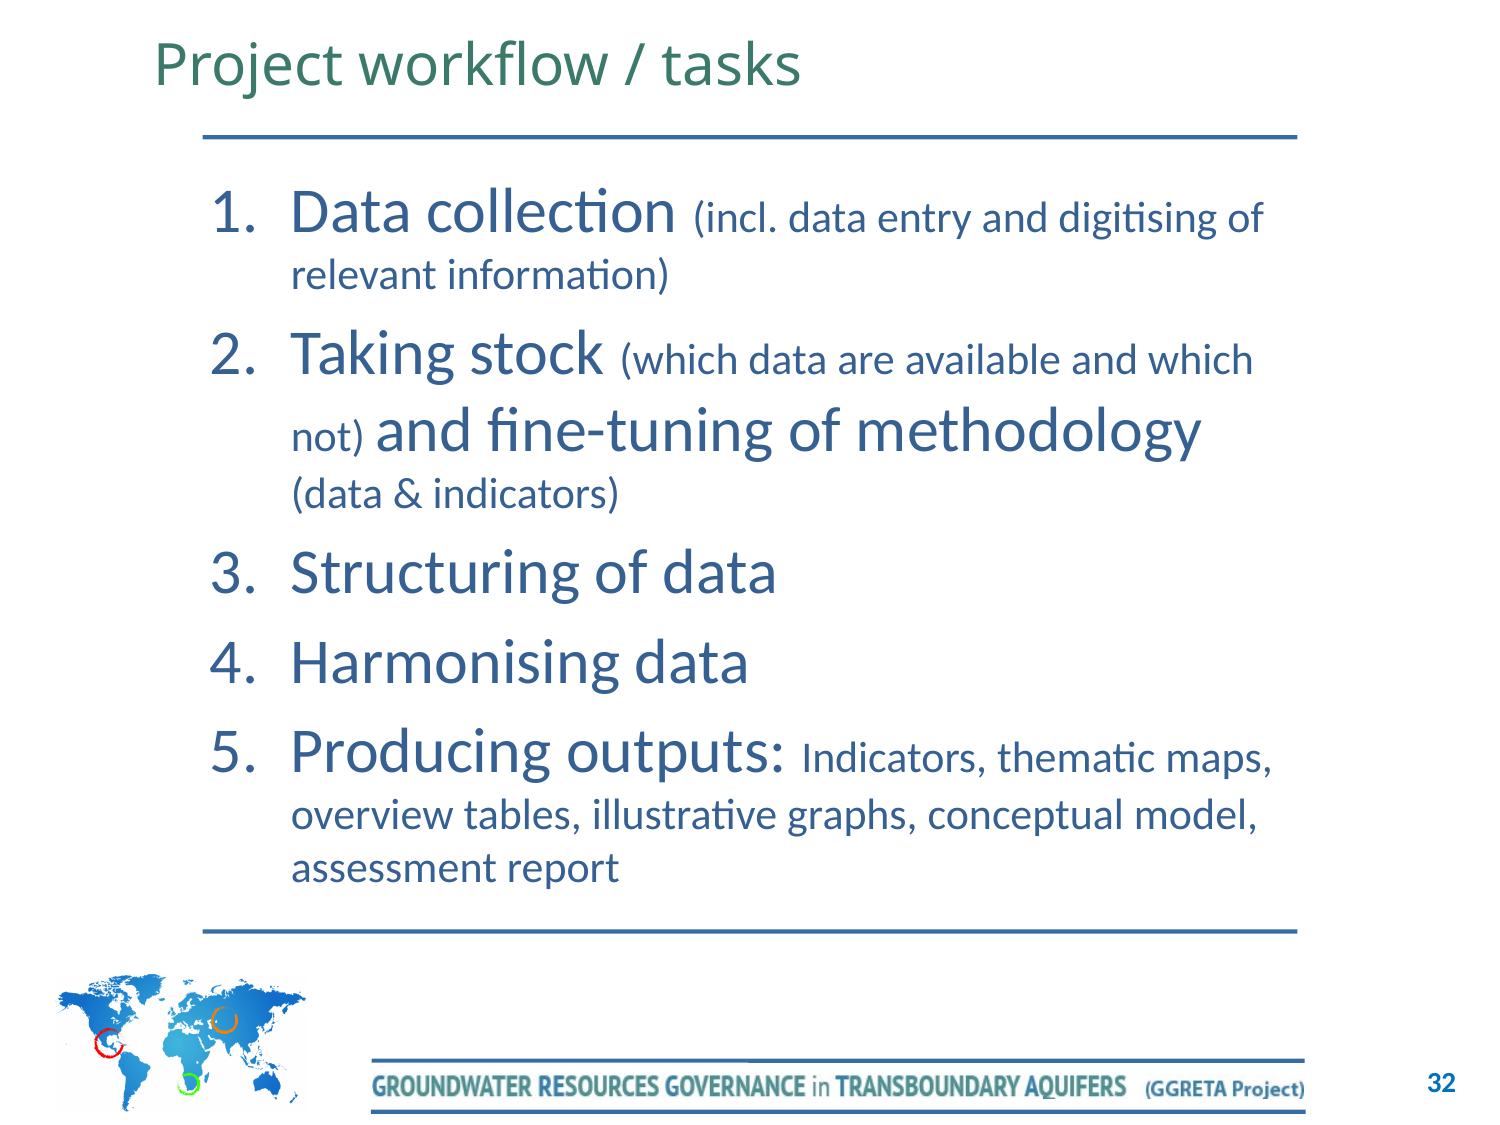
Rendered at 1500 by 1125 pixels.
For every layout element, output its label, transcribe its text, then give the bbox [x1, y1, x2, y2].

picture [55, 974, 306, 1112]
text_box Project workflow / tasks [147, 30, 1373, 94]
list Data collection (incl. data entry and digitising of relevant information) Taking stock (which data are available and which not) and fine-tuning of methodology (data & indicators) Structuring of data Harmonising data Producing outputs: Indicators, thematic maps, overview tables, illustrative graphs, conceptual model, assessment report [194, 160, 1306, 904]
picture [372, 1073, 1304, 1099]
